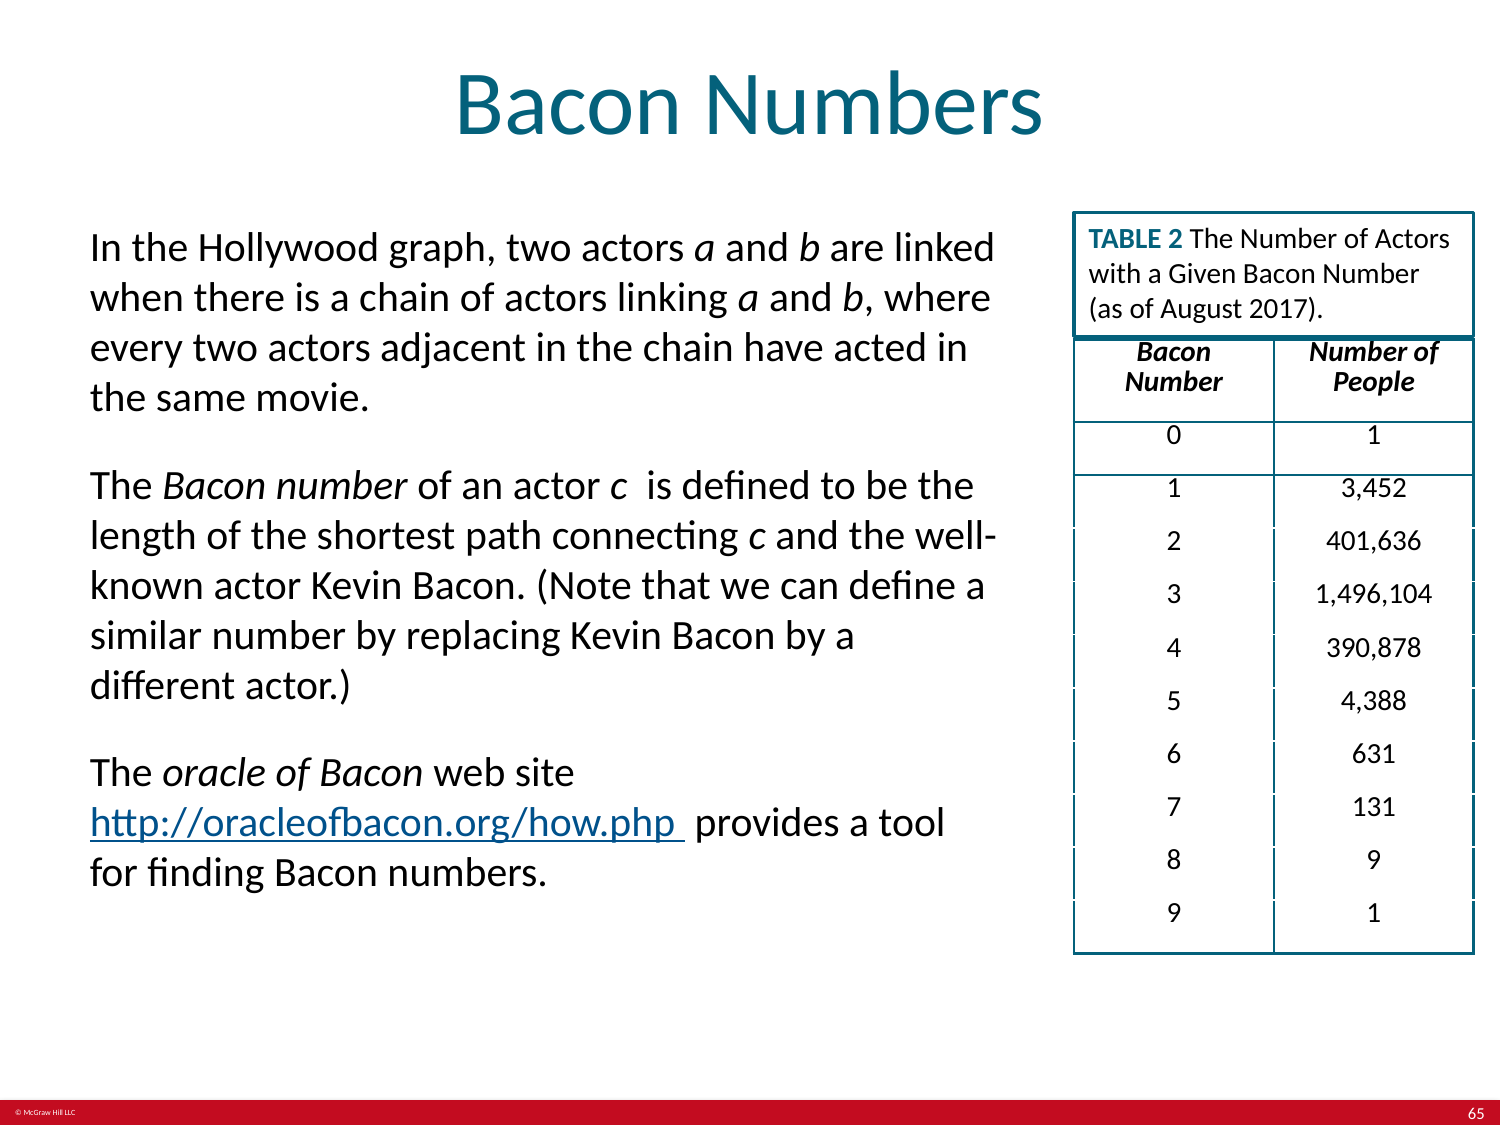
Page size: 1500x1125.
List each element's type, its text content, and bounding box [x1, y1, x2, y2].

table_cell 1 [1075, 476, 1273, 527]
table_cell 3 [1075, 582, 1273, 634]
table_cell 8 [1075, 848, 1273, 899]
table_cell 2 [1075, 529, 1273, 581]
table_cell 401,636 [1275, 529, 1472, 581]
title Bacon Numbers [0, 0, 1500, 195]
list In the Hollywood graph, two actors a and b are linked when there is a chain of actors linking a and b, where every two actors adjacent in the chain have acted in the same movie. The Bacon number of an actor c is defined to be the length of the shortest path connecting c and the well-known actor Kevin Bacon. (Note that we can define a similar number by replacing Kevin Bacon by a different actor.) The oracle of Bacon web site http://oracleofbacon.org/how.php provides a tool for finding Bacon numbers. [75, 212, 1013, 1063]
table_cell 9 [1275, 848, 1472, 899]
table_cell 390,878 [1275, 635, 1472, 687]
table_cell 131 [1275, 795, 1472, 846]
table_cell 0 [1075, 423, 1273, 474]
table_cell 7 [1075, 795, 1273, 846]
table_cell 3,452 [1275, 476, 1472, 527]
table_cell 1 [1275, 423, 1472, 474]
table_cell 5 [1075, 689, 1273, 740]
table_header Number of People [1275, 341, 1472, 421]
table_cell 4 [1075, 635, 1273, 687]
table_cell 9 [1075, 901, 1273, 952]
table_cell 1 [1275, 901, 1472, 952]
table_header Bacon Number [1075, 341, 1273, 421]
table_cell 4,388 [1275, 689, 1472, 740]
table_cell 6 [1075, 742, 1273, 793]
list TABLE 2 The Number of Actors with a Given Bacon Number (as of August 2017). [1074, 212, 1474, 337]
table_cell 631 [1275, 742, 1472, 793]
table_cell 1,496,104 [1275, 582, 1472, 634]
text_box 65 [1424, 1099, 1500, 1125]
